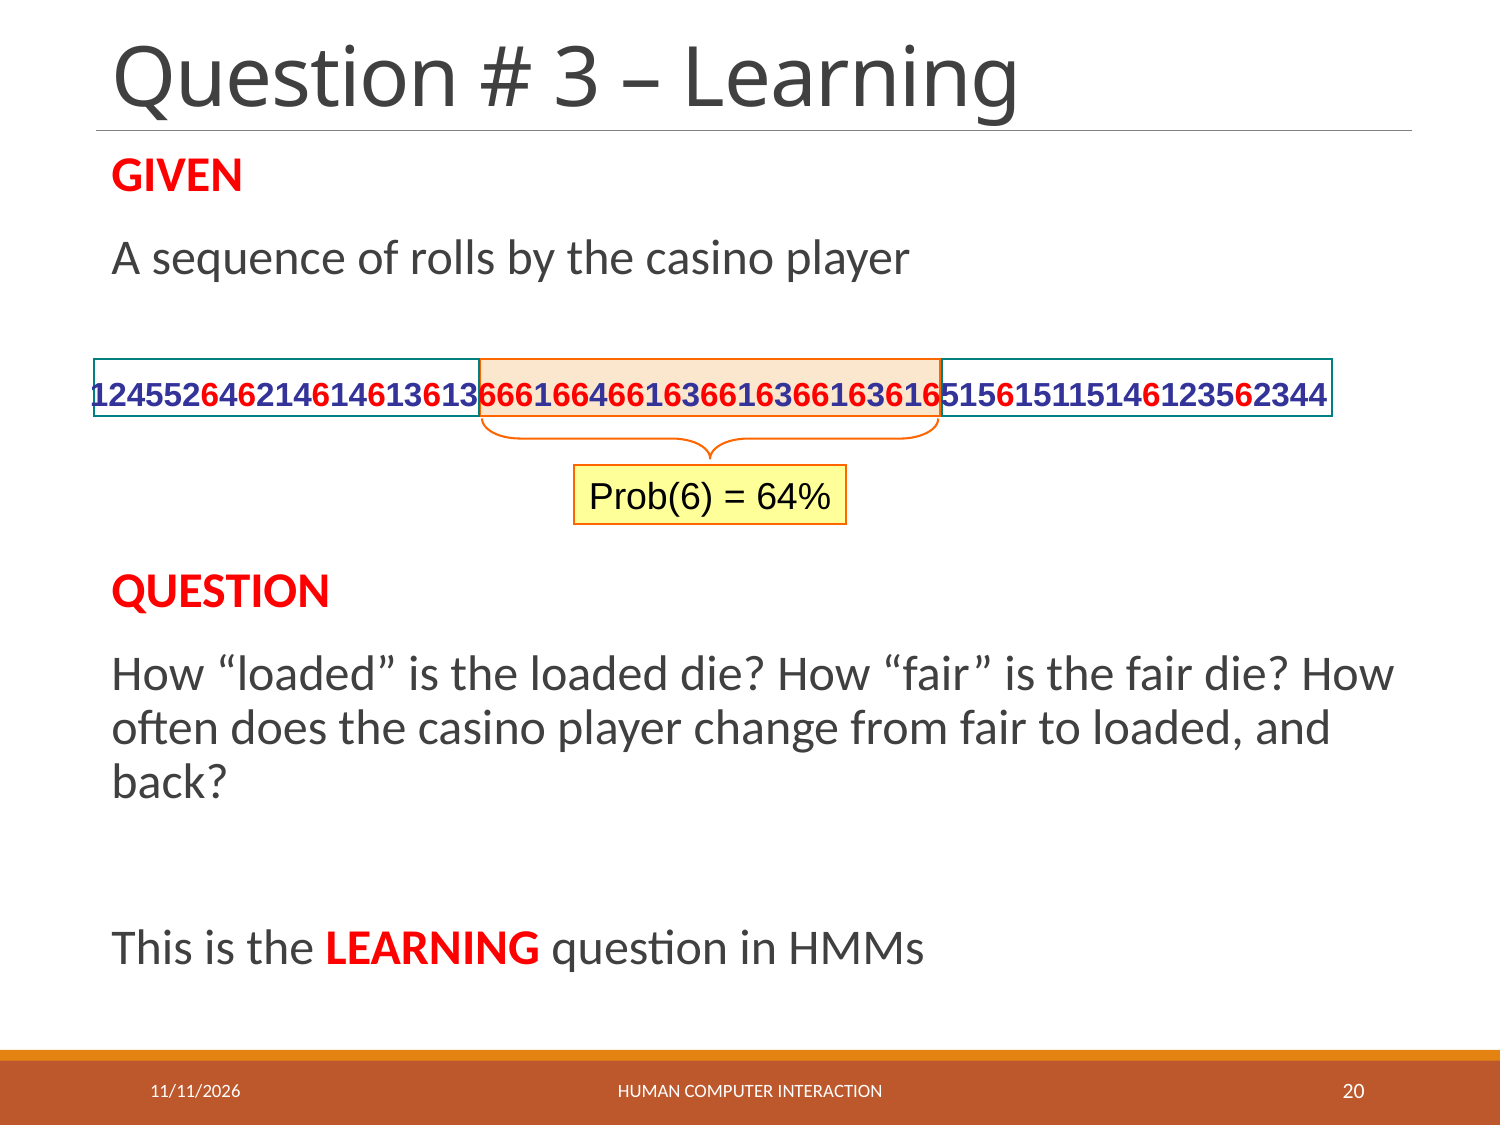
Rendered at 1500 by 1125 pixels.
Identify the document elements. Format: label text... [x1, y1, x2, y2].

text_box [941, 359, 1332, 365]
text_box [480, 359, 941, 365]
footer Human Computer Interaction [453, 1059, 1047, 1120]
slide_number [135, 1059, 440, 1120]
list GIVEN A sequence of rolls by the casino player QUESTION How “loaded” is the loaded die? How “fair” is the fair die? How often does the casino player change from fair to loaded, and back? This is the LEARNING question in HMMs [96, 140, 1413, 365]
text_box 1245526462146146136136661664661636616366163616515615115146123562344 [74, 365, 1500, 420]
text_box [482, 420, 939, 459]
slide_number 20 [1218, 1059, 1380, 1120]
text_box [93, 359, 479, 365]
text_box Prob(6) = 64% [573, 464, 847, 525]
list GIVEN A sequence of rolls by the casino player QUESTION How “loaded” is the loaded die? How “fair” is the fair die? How often does the casino player change from fair to loaded, and back? This is the LEARNING question in HMMs [96, 420, 1413, 1034]
title Question # 3 – Learning [96, 19, 1413, 131]
